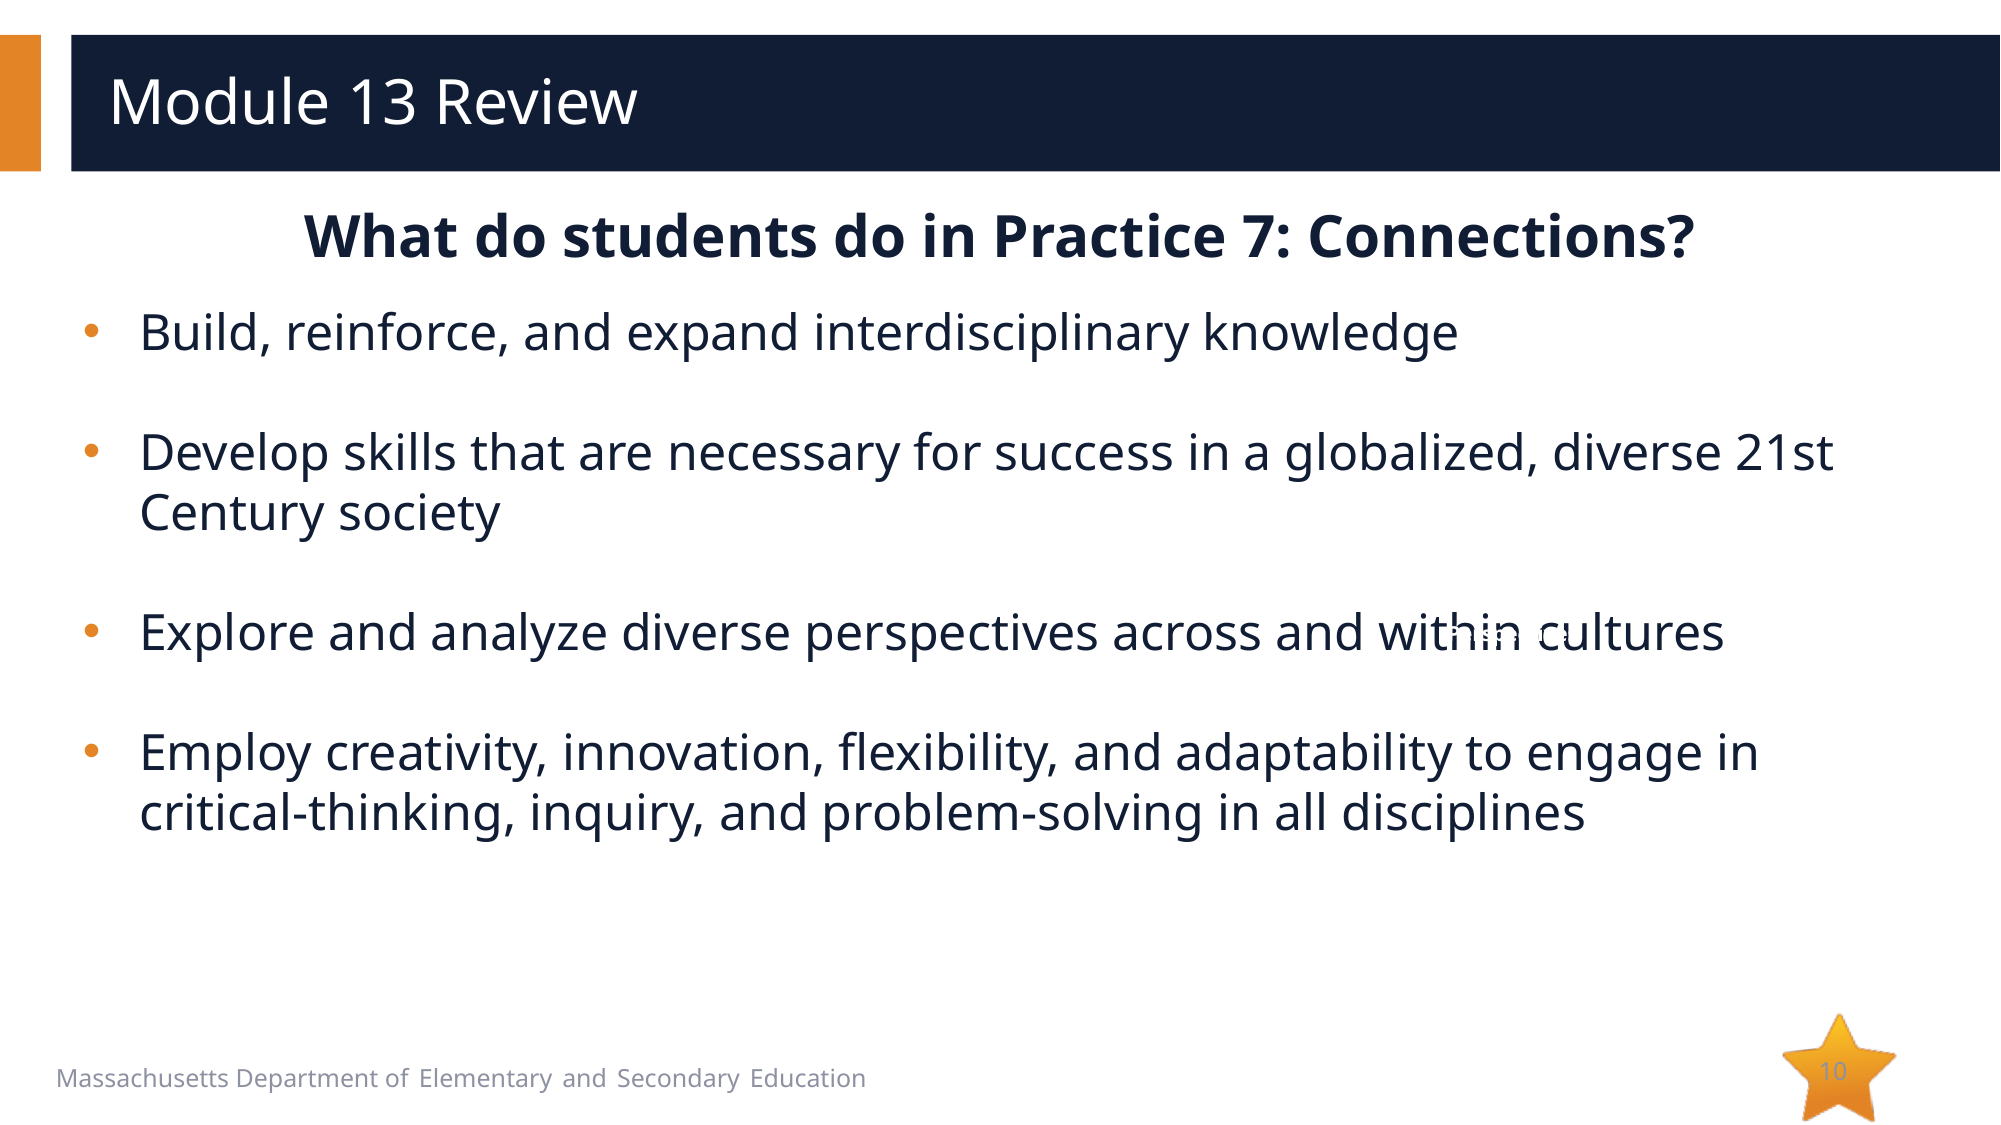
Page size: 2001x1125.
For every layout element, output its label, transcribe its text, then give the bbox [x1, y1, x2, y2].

picture [1773, 1000, 1909, 1125]
title Module 13 Review [93, 58, 1959, 150]
slide_number 10 [1412, 1042, 1863, 1103]
list Build, reinforce, and expand interdisciplinary knowledge Develop skills that are necessary for success in a globalized, diverse 21st Century society Explore and analyze diverse perspectives across and within cultures Employ creativity, innovation, flexibility, and adaptability to engage in critical-thinking, inquiry, and problem-solving in all disciplines [67, 292, 1918, 655]
text_box Perspectives Ideas, values, attitudes [1307, 613, 1718, 678]
list What do students do in Practice 7: Connections? [0, 200, 2000, 275]
